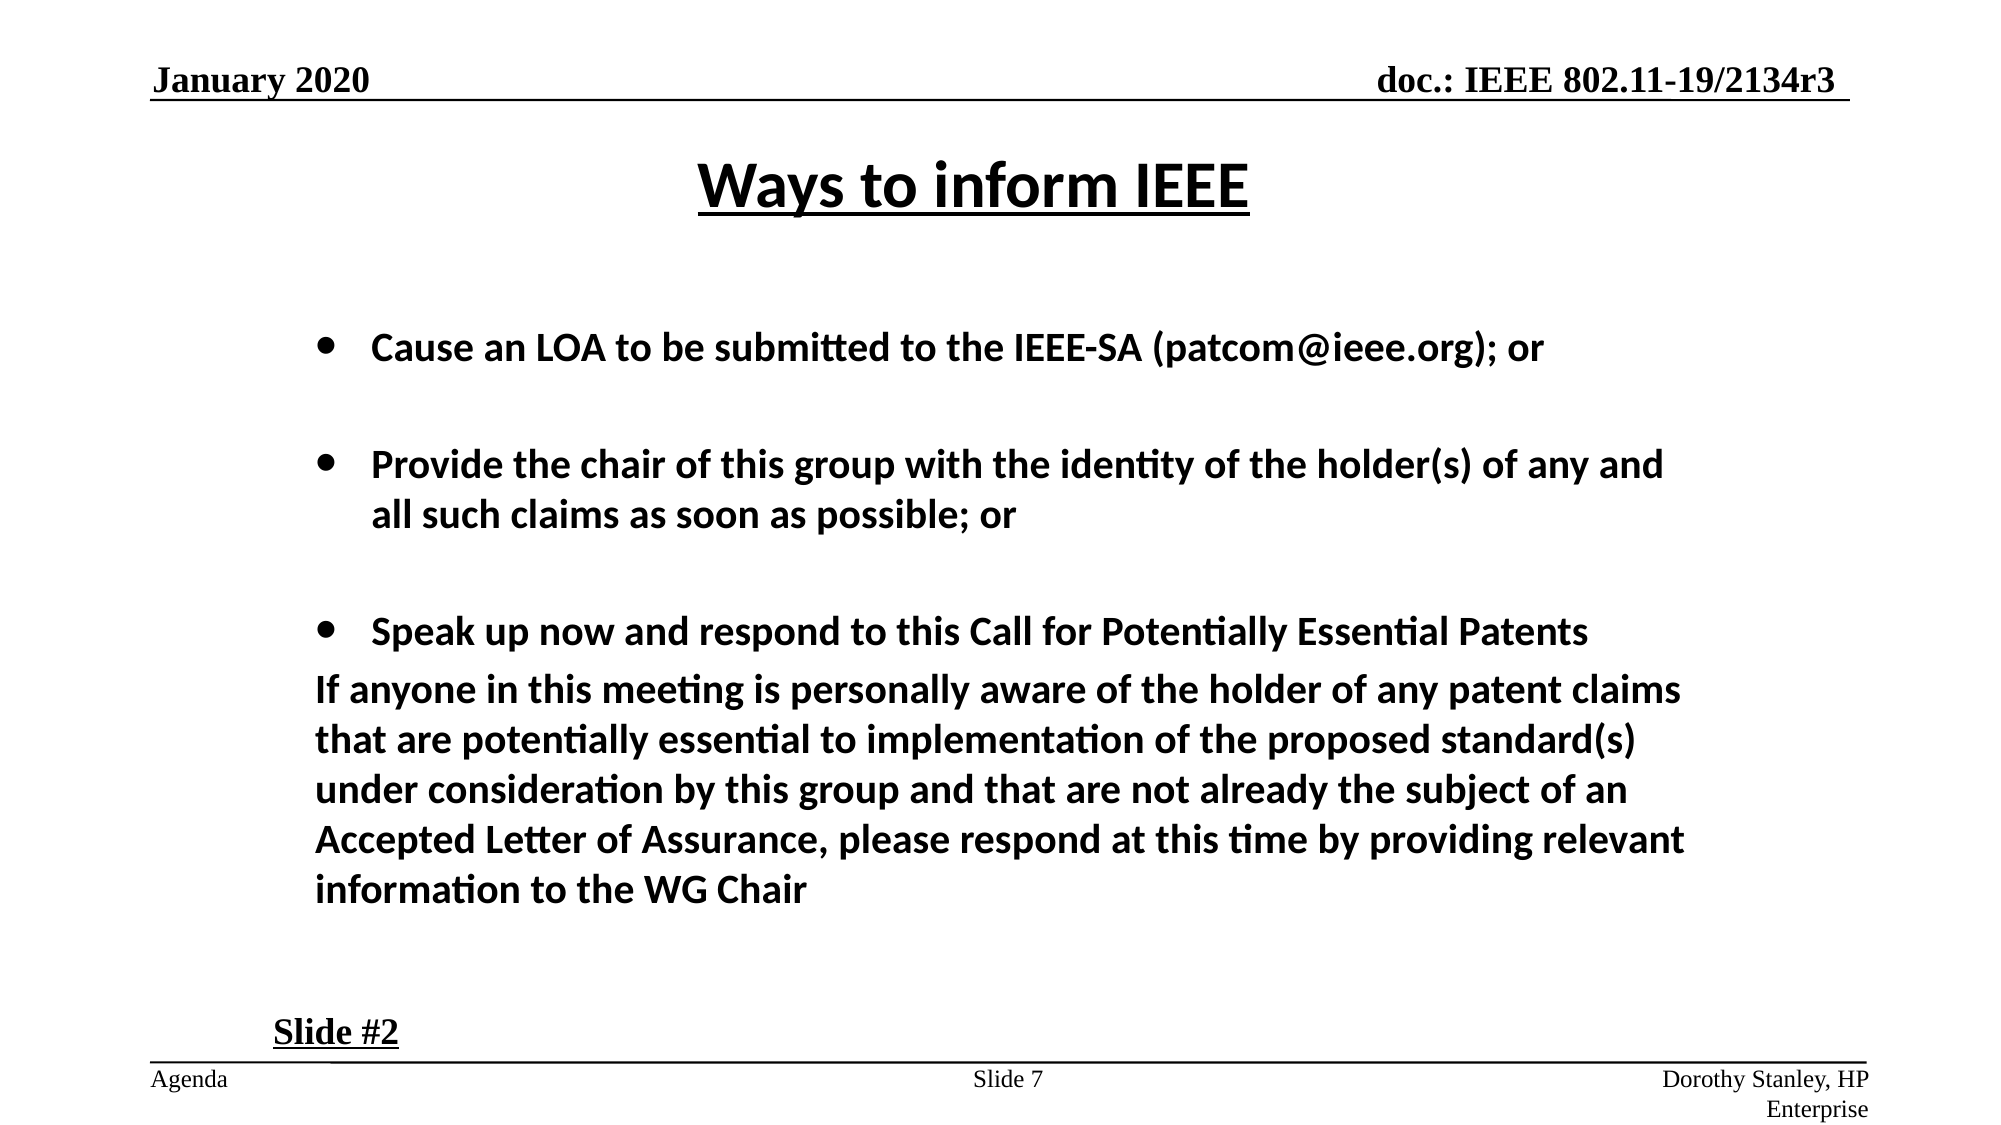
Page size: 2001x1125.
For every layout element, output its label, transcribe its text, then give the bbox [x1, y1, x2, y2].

slide_number Slide 7 [964, 1062, 1053, 1093]
title Ways to inform IEEE [336, 99, 1612, 263]
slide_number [152, 54, 567, 100]
text_box Slide #2 [258, 999, 415, 1060]
footer Dorothy Stanley, HP Enterprise [1609, 1062, 1869, 1093]
list Cause an LOA to be submitted to the IEEE-SA (patcom@ieee.org); or Provide the chair of this group with the identity of the holder(s) of any and all such claims as soon as possible; or Speak up now and respond to this Call for Potentially Essential Patents If anyone in this meeting is personally aware of the holder of any patent claims that are potentially essential to implementation of the proposed standard(s) under consideration by this group and that are not already the subject of an Accepted Letter of Assurance, please respond at this time by providing relevant information to the WG Chair [300, 312, 1713, 950]
